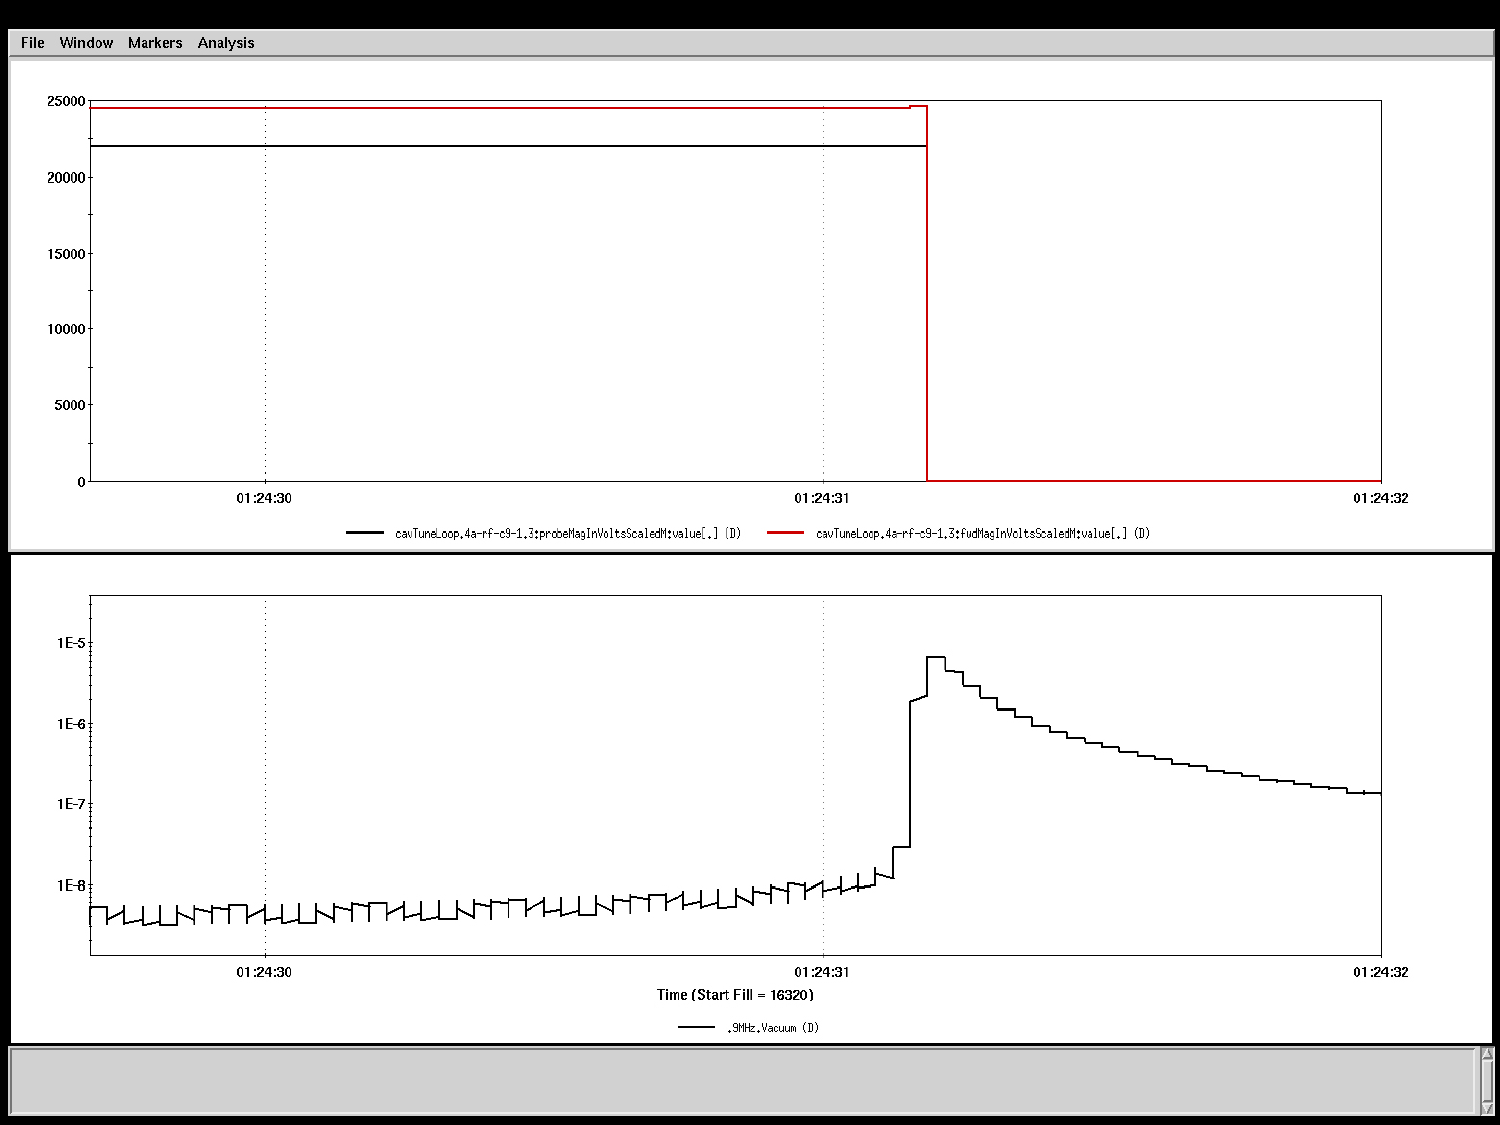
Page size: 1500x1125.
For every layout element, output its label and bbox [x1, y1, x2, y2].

list [0, 0, 1500, 1125]
